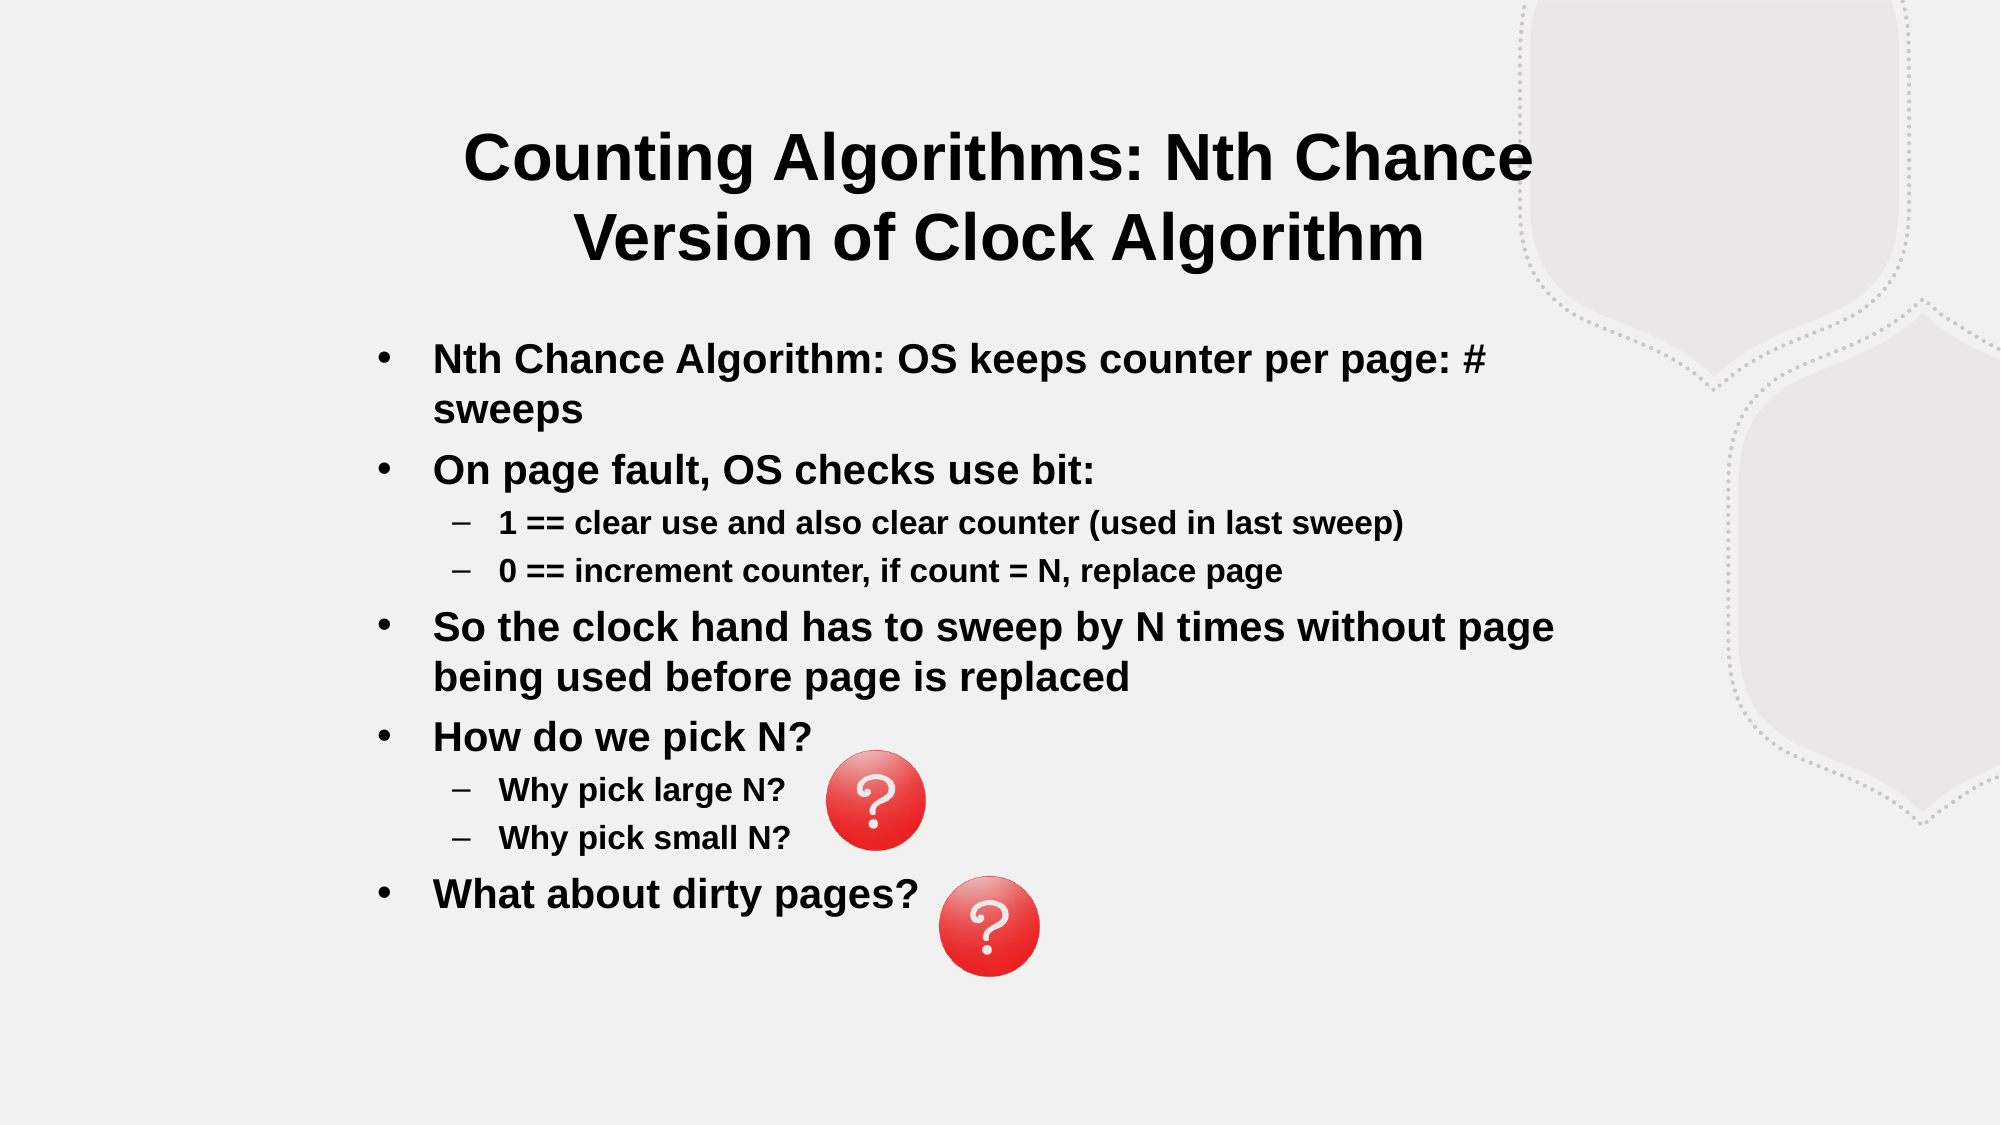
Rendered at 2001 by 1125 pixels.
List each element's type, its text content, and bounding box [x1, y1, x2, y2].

text_box Nth Chance Algorithm: OS keeps counter per page: # sweeps On page fault, OS checks use bit: 1 == clear use and also clear counter (used in last sweep) 0 == increment counter, if count = N, replace page So the clock hand has to sweep by N times without page being used before page is replaced How do we pick N? Why pick large N? Why pick small N? What about dirty pages? [362, 324, 1638, 1000]
picture [938, 875, 1040, 977]
picture [824, 749, 926, 851]
text_box Counting Algorithms: Nth Chance Version of Clock Algorithm [362, 99, 1638, 288]
